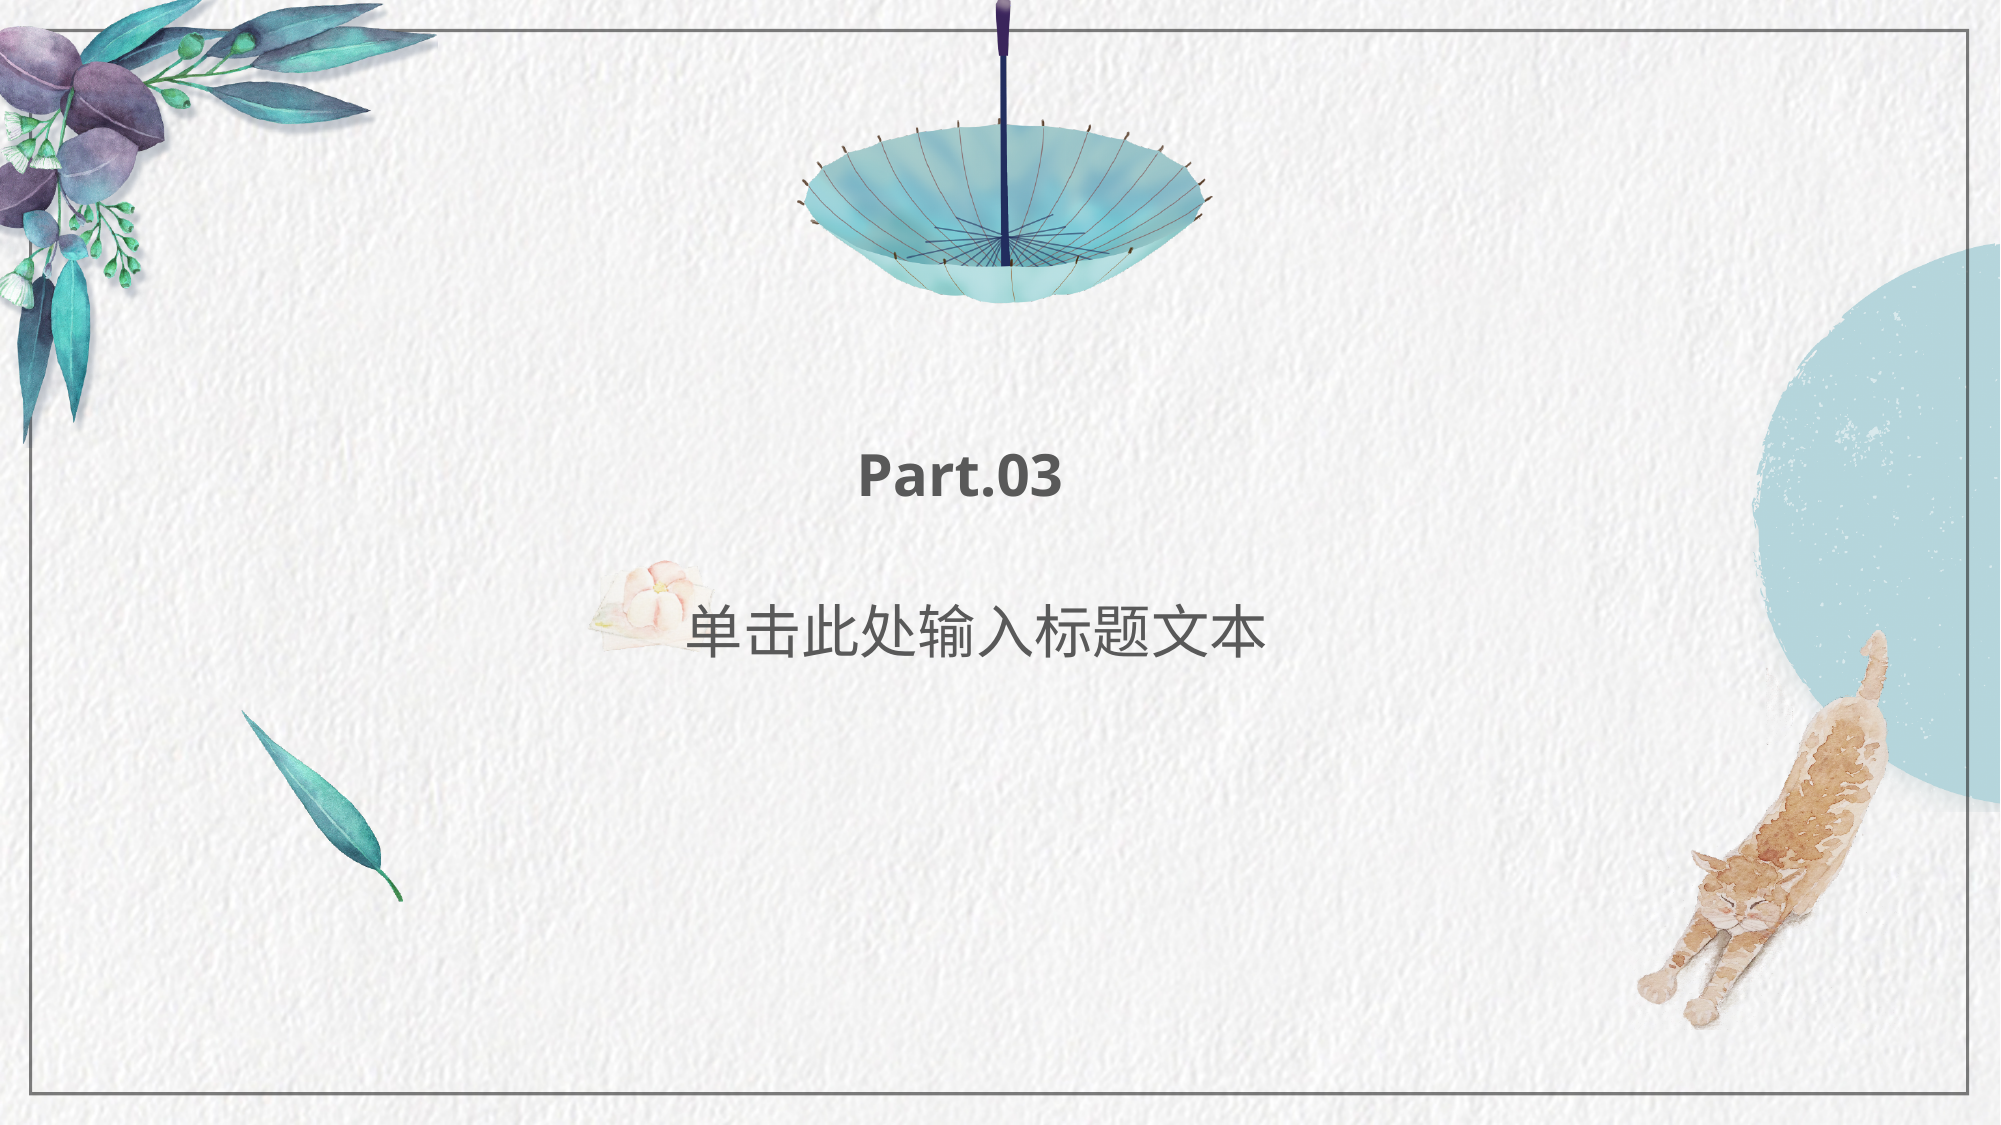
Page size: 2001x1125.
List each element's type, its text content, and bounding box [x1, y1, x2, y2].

text_box 单击此处输入标题文本 [670, 588, 1330, 673]
picture [0, 0, 2001, 1125]
text_box Part.03 [841, 430, 1159, 515]
text_box [30, 29, 1969, 1095]
